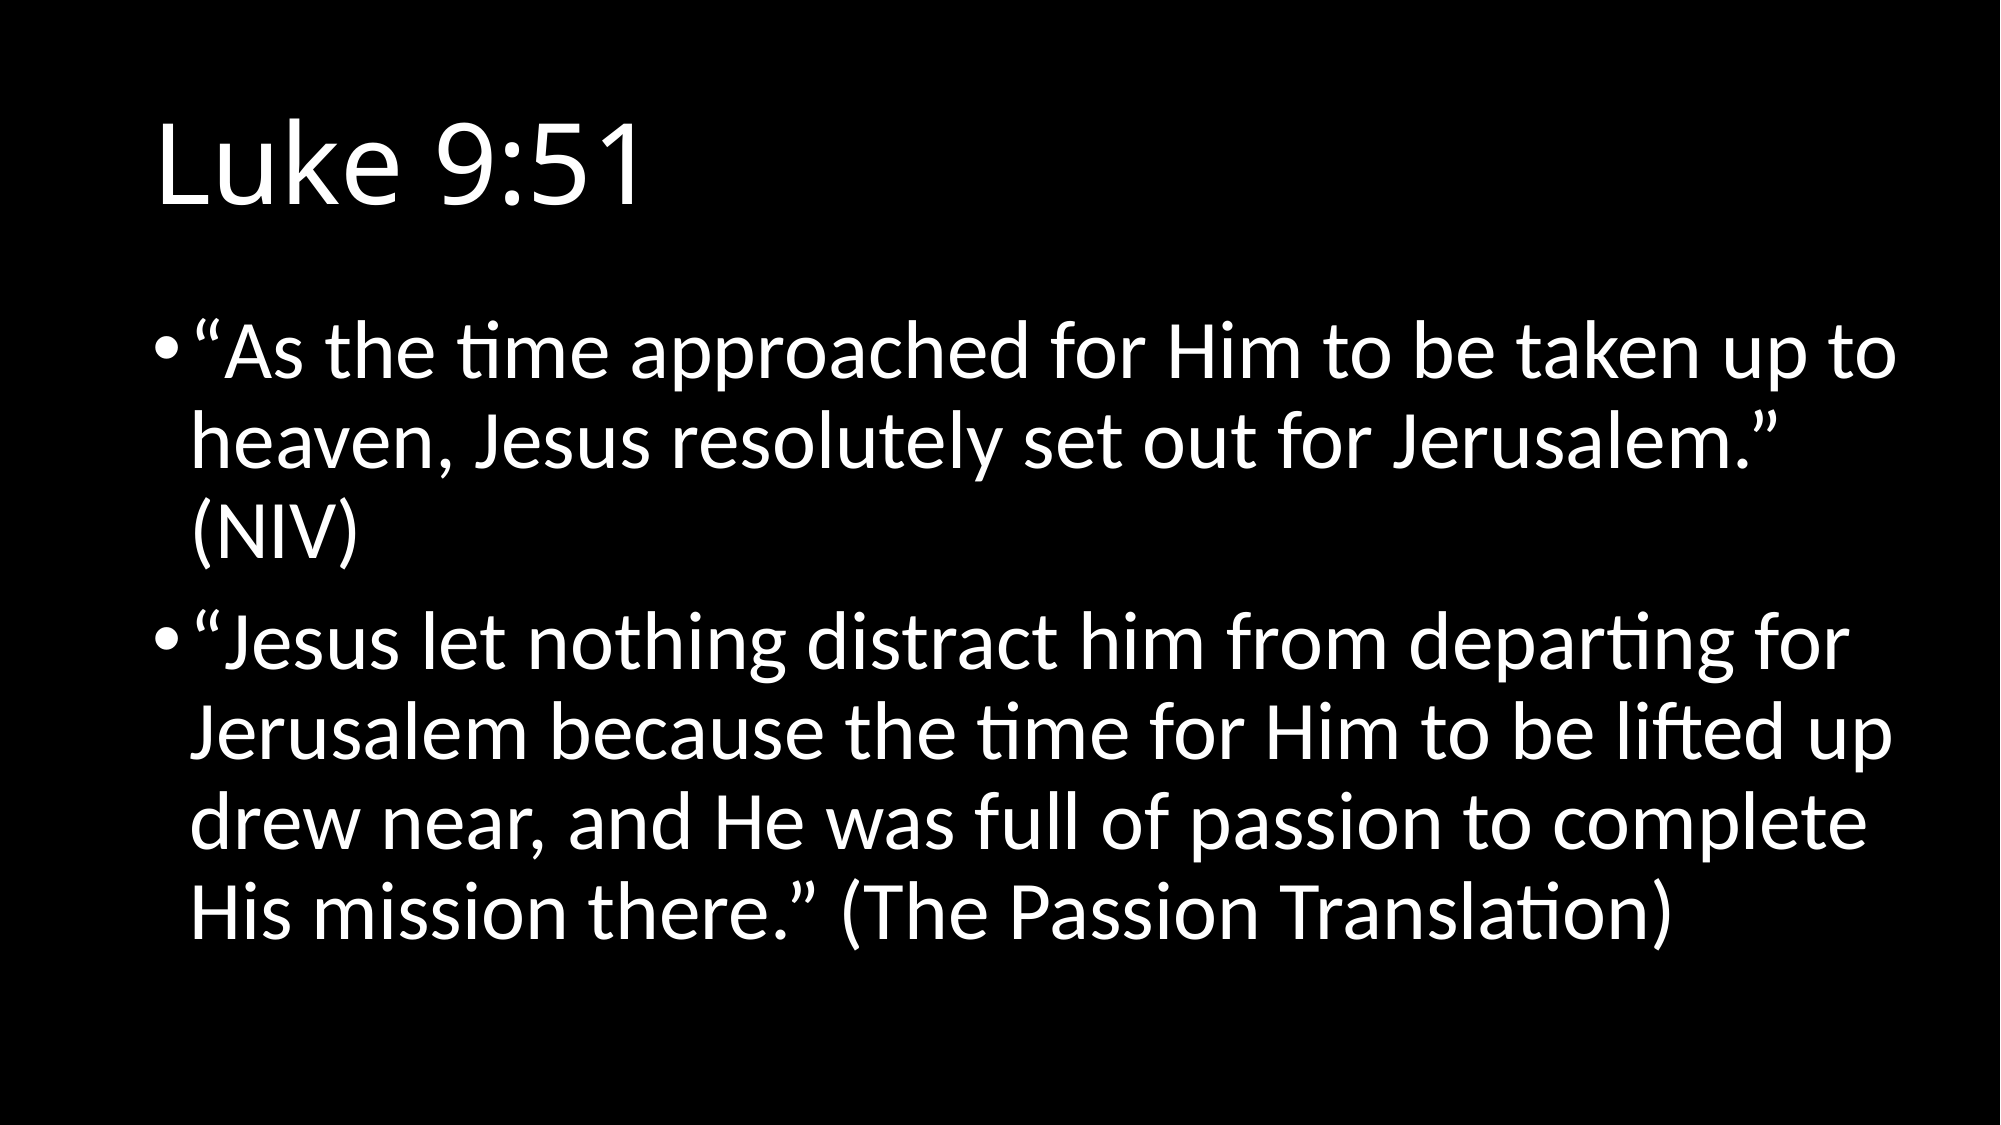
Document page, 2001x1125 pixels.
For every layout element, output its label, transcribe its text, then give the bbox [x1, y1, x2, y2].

list “As the time approached for Him to be taken up to heaven, Jesus resolutely set out for Jerusalem.” (NIV) “Jesus let nothing distract him from departing for Jerusalem because the time for Him to be lifted up drew near, and He was full of passion to complete His mission there.” (The Passion Translation) [137, 299, 1935, 1061]
title Luke 9:51 [137, 59, 1863, 278]
